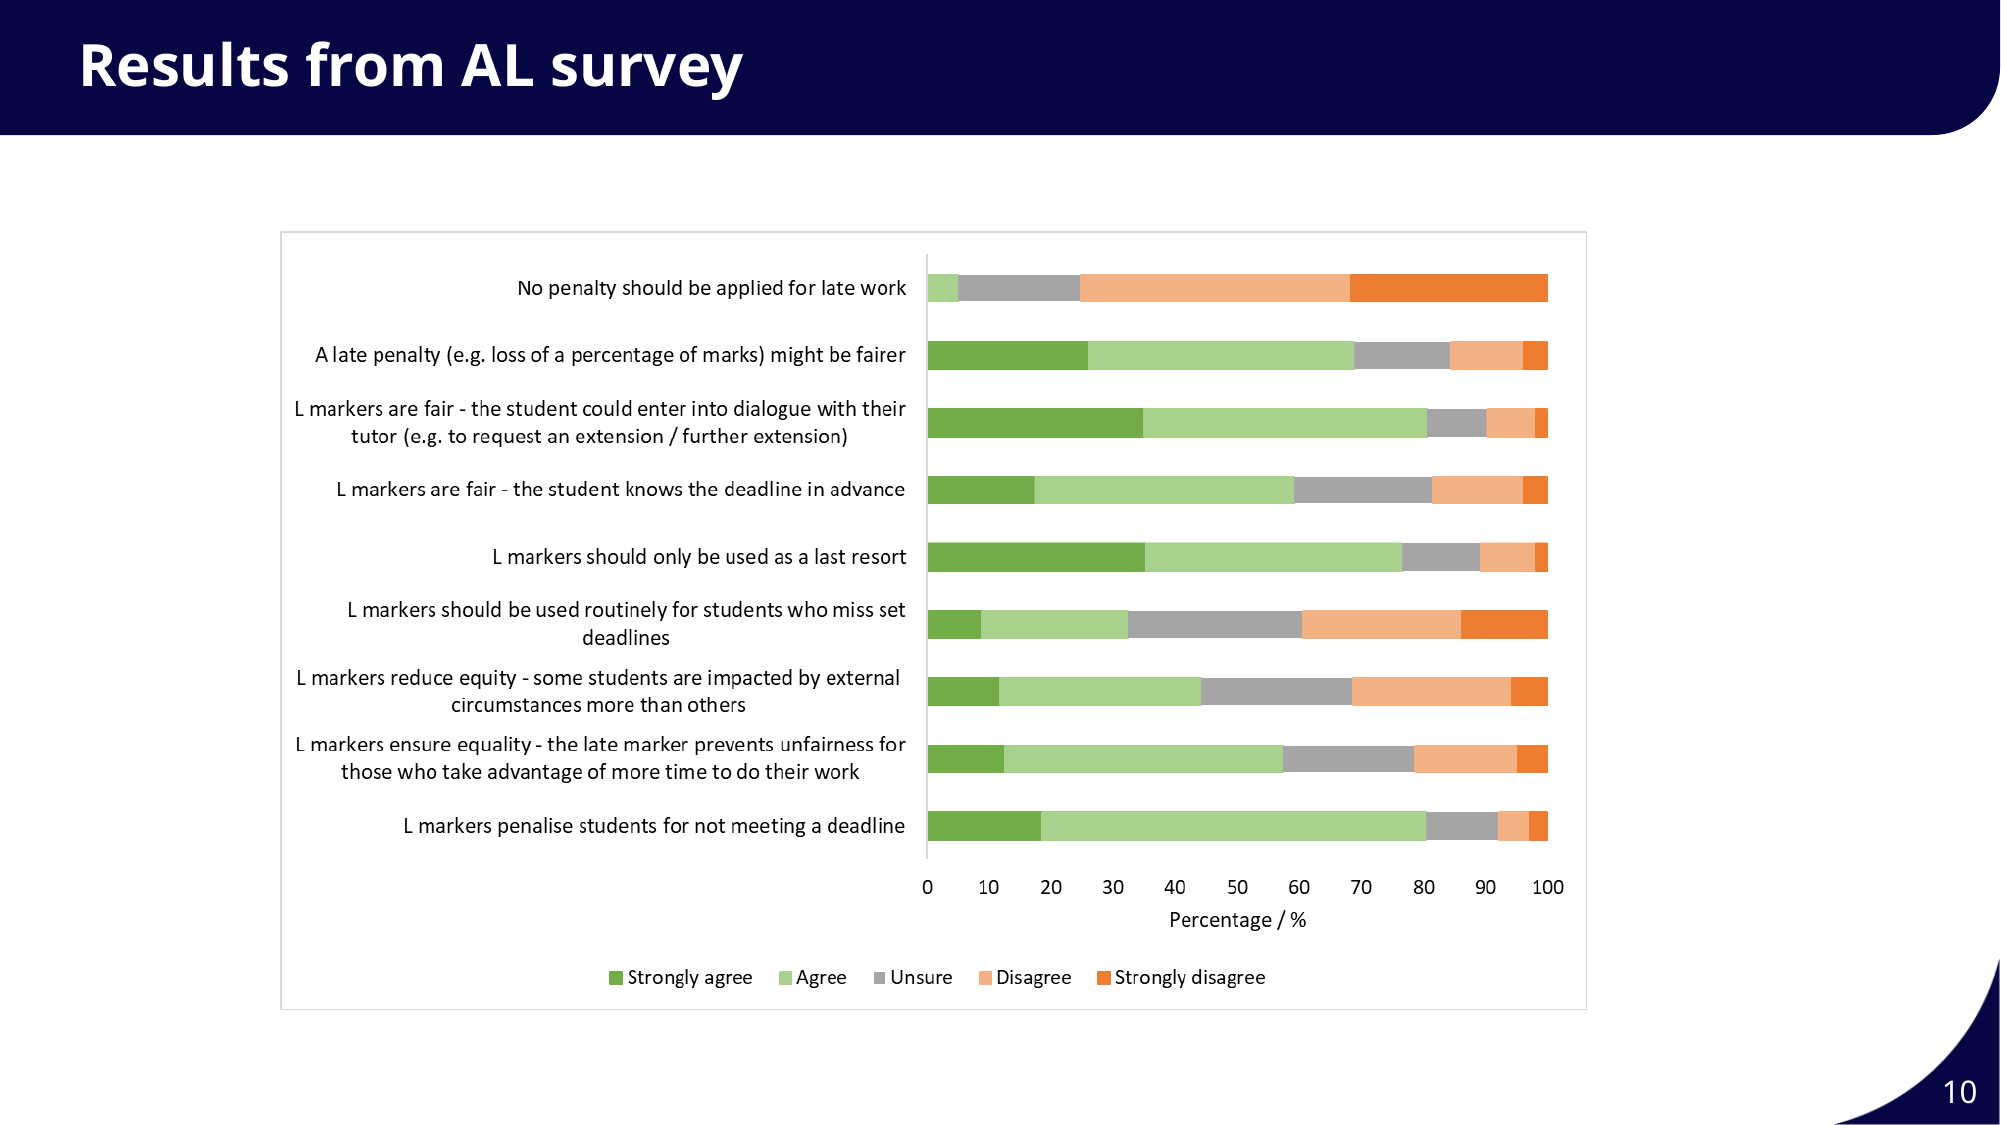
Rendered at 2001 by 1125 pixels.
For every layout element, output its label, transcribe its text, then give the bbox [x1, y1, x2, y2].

text_box Results from AL survey [63, 28, 1821, 106]
picture [280, 231, 1587, 1010]
picture [1834, 959, 2000, 1125]
